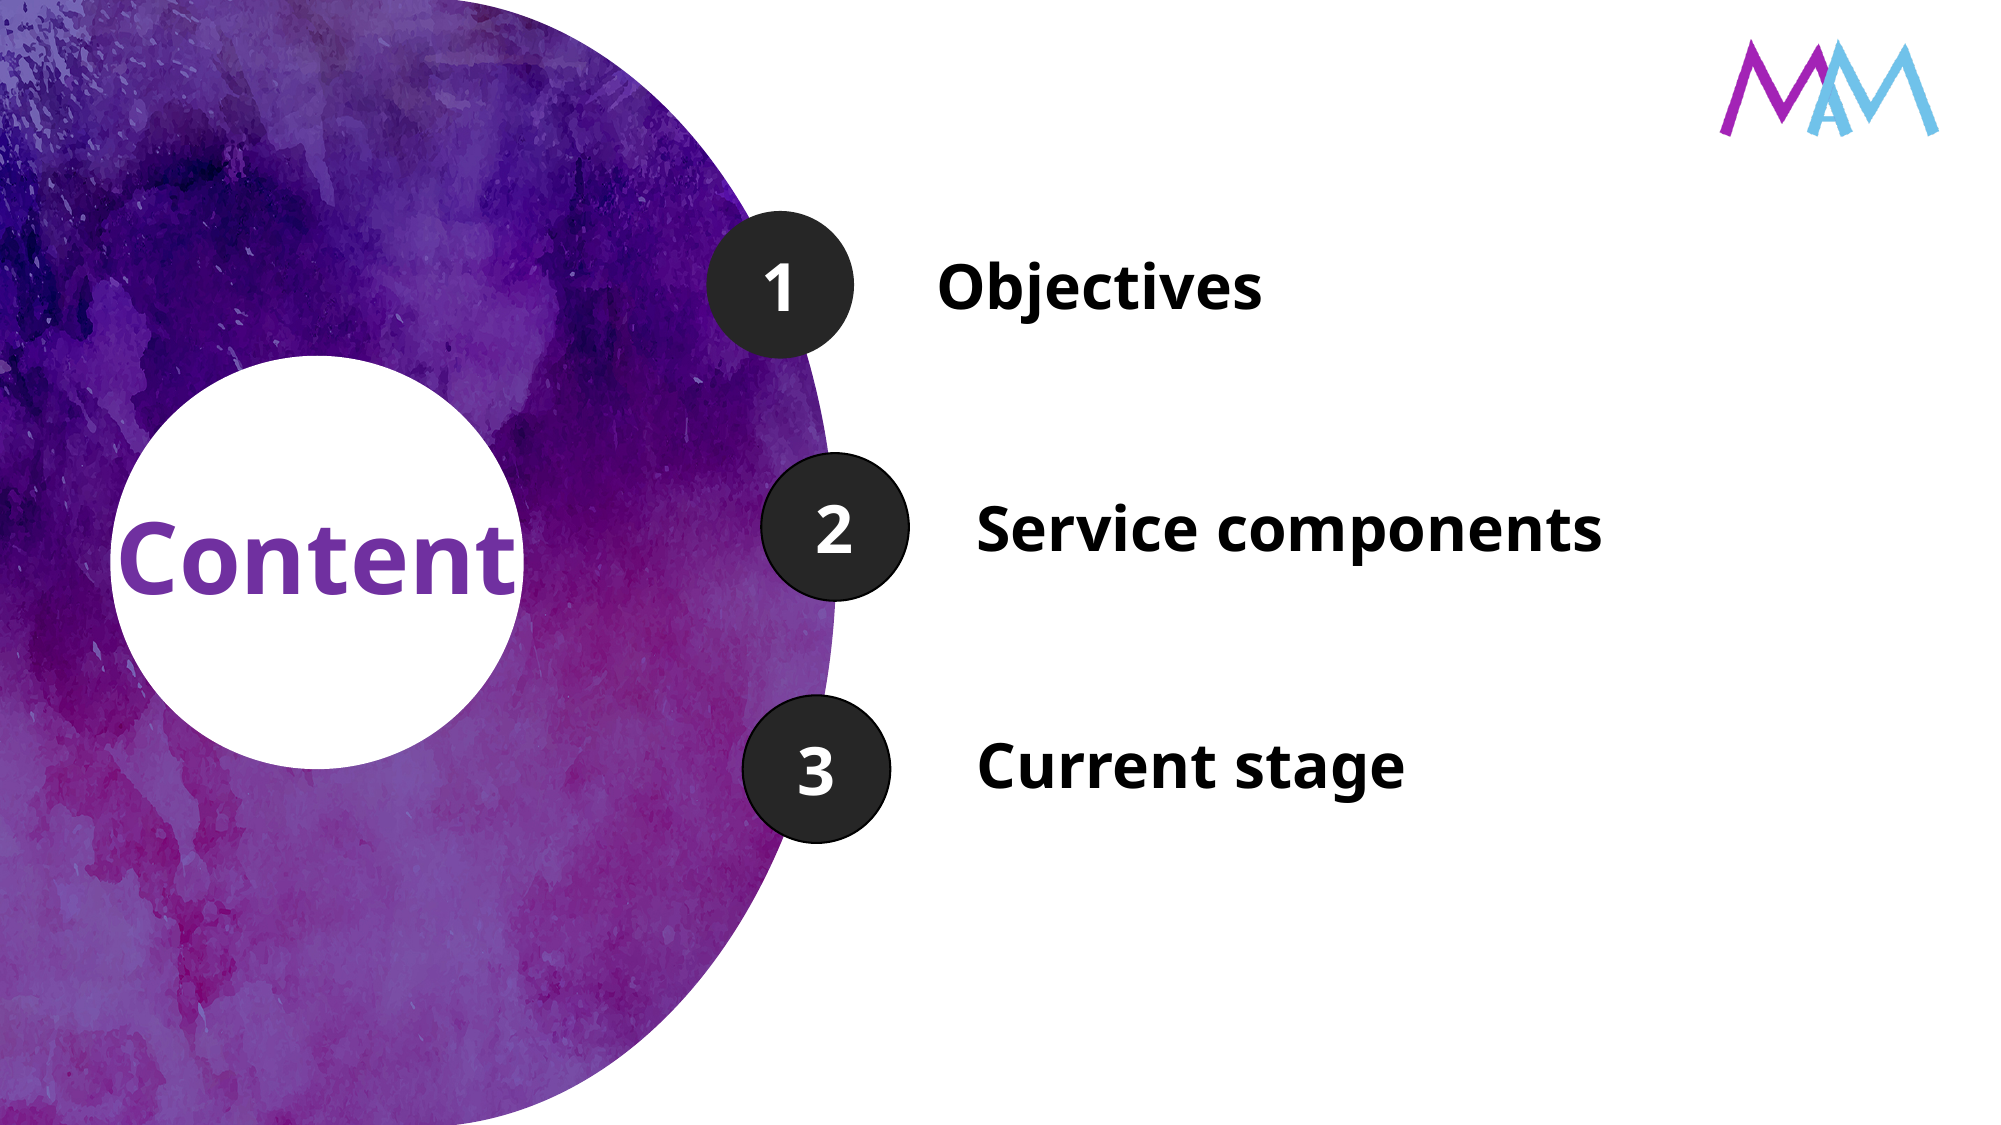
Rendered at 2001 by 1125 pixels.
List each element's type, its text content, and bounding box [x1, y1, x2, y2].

text_box 2 [760, 452, 910, 602]
text_box [908, 249, 1579, 386]
text_box 3 [741, 694, 892, 844]
picture [0, 0, 836, 1125]
picture [1717, 30, 1941, 140]
text_box 1 [705, 209, 856, 360]
text_box Current stage [961, 718, 1710, 809]
text_box Objectives [921, 239, 1670, 330]
text_box [126, 645, 508, 771]
text_box Service components [961, 481, 1710, 572]
title Content [87, 480, 547, 645]
text_box [126, 354, 508, 480]
